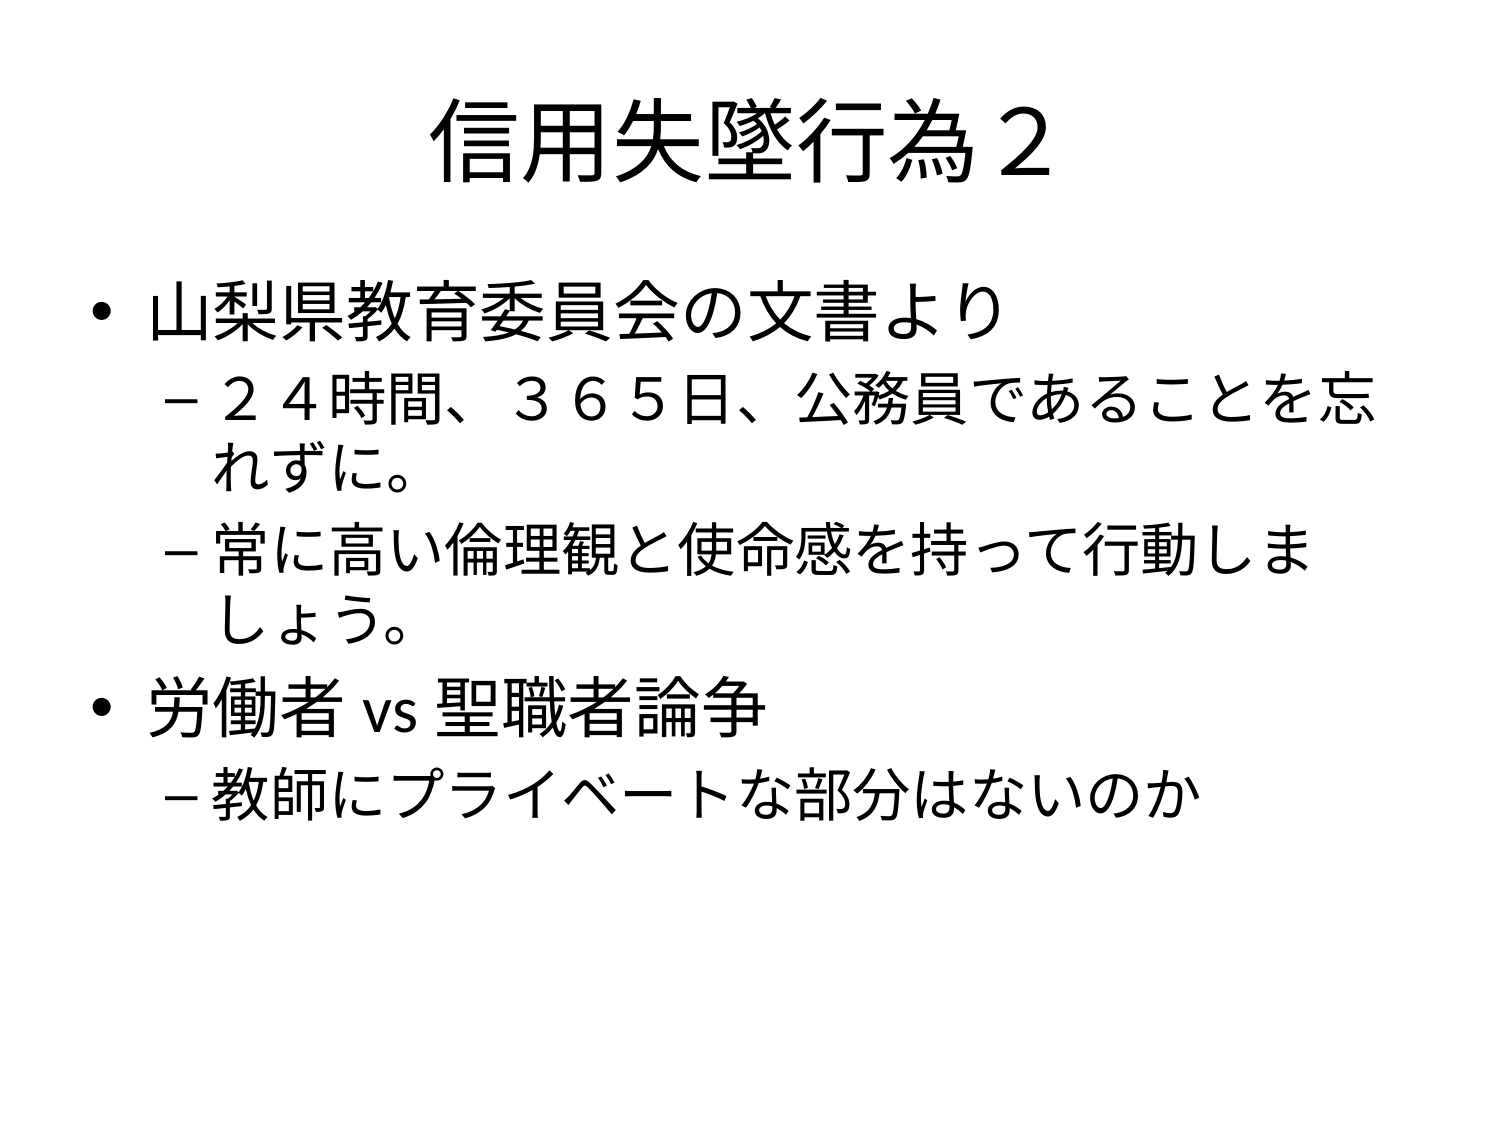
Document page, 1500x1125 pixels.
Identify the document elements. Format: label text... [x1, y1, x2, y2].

list 山梨県教育委員会の文書より ２４時間、３６５日、公務員であることを忘れずに。 常に高い倫理観と使命感を持って行動しましょう。 労働者vs聖職者論争 教師にプライベートな部分はないのか [75, 262, 1425, 1005]
title 信用失墜行為２ [75, 45, 1425, 233]
